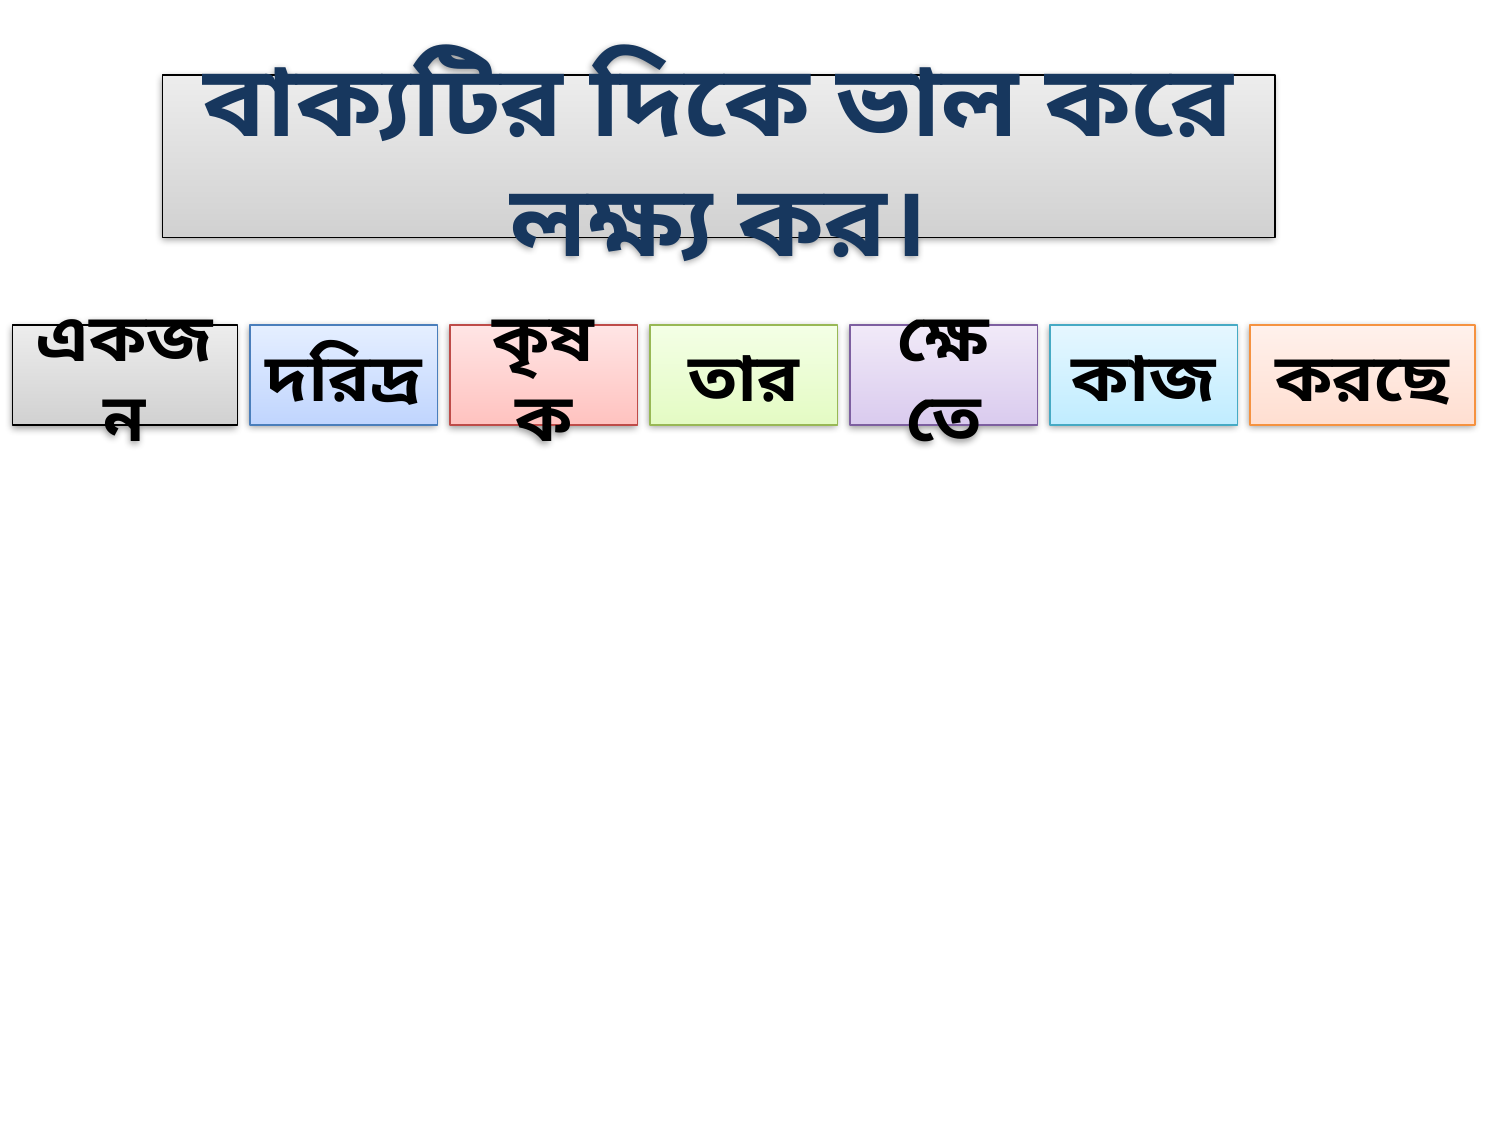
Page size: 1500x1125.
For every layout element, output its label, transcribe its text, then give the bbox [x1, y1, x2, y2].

text_box একজন [12, 324, 238, 426]
text_box তার [649, 324, 838, 426]
text_box দরিদ্র [249, 324, 438, 426]
text_box কৃষক [449, 324, 638, 426]
text_box বাক্যটির দিকে ভাল করে লক্ষ্য কর। [162, 74, 1276, 238]
text_box ক্ষেতে [849, 324, 1038, 426]
text_box করছে [1249, 324, 1476, 426]
text_box কাজ [1049, 324, 1238, 426]
